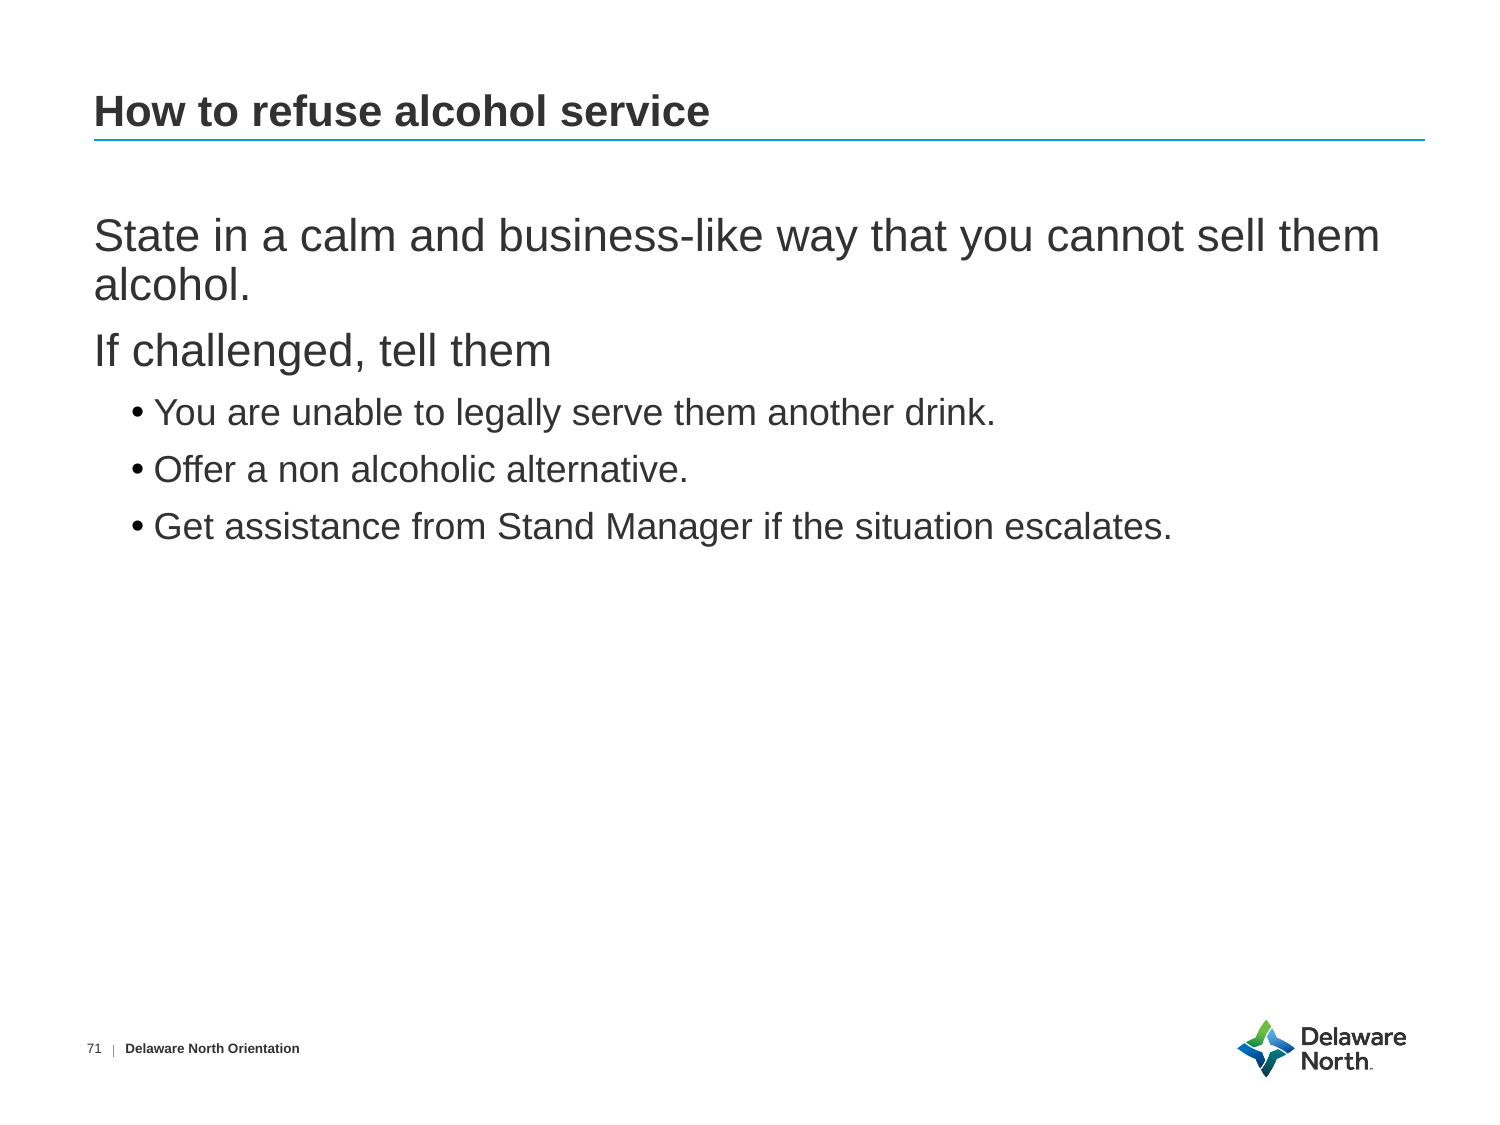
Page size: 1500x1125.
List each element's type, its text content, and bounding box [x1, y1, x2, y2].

picture [1237, 1019, 1500, 1125]
list State in a calm and business-like way that you cannot sell them alcohol. If challenged, tell them You are unable to legally serve them another drink. Offer a non alcoholic alternative. Get assistance from Stand Manager if the situation escalates. [93, 211, 1425, 1002]
title How to refuse alcohol service [93, 67, 1425, 135]
footer Delaware North Orientation [125, 1035, 736, 1062]
